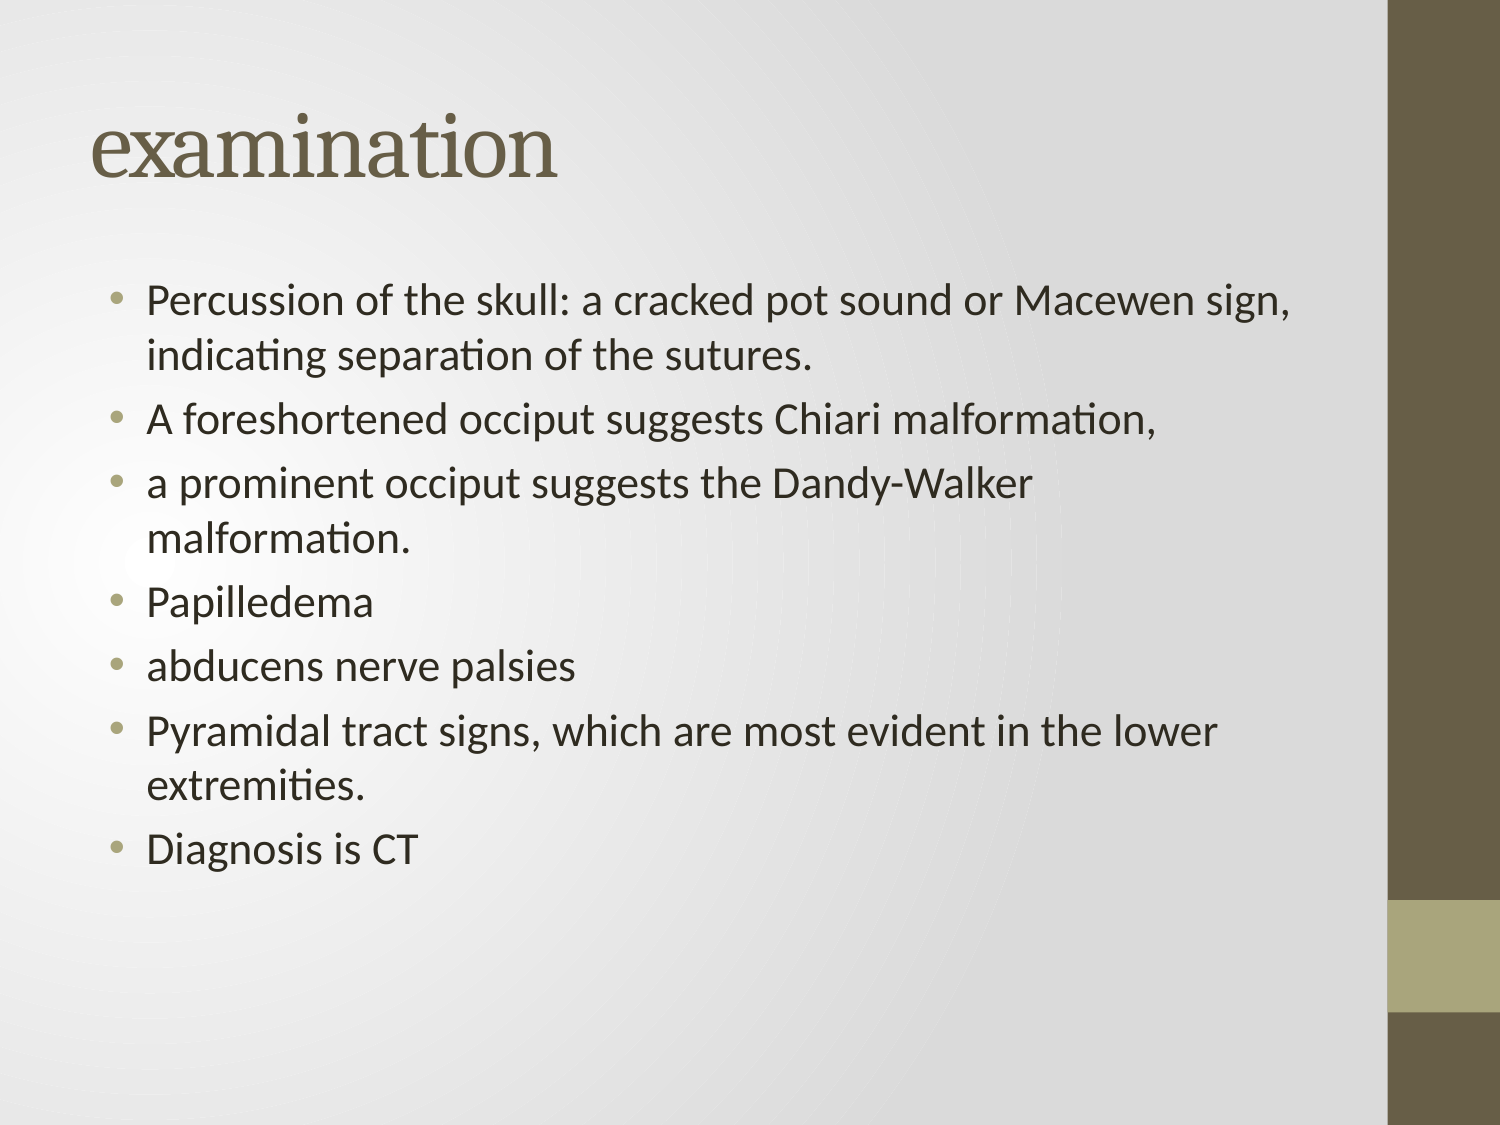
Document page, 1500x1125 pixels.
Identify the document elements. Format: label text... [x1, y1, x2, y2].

list Percussion of the skull: a cracked pot sound or Macewen sign, indicating separation of the sutures. A foreshortened occiput suggests Chiari malformation, a prominent occiput suggests the Dandy-Walker malformation. Papilledema abducens nerve palsies Pyramidal tract signs, which are most evident in the lower extremities. Diagnosis is CT [75, 262, 1325, 1050]
title examination [75, 45, 1325, 233]
